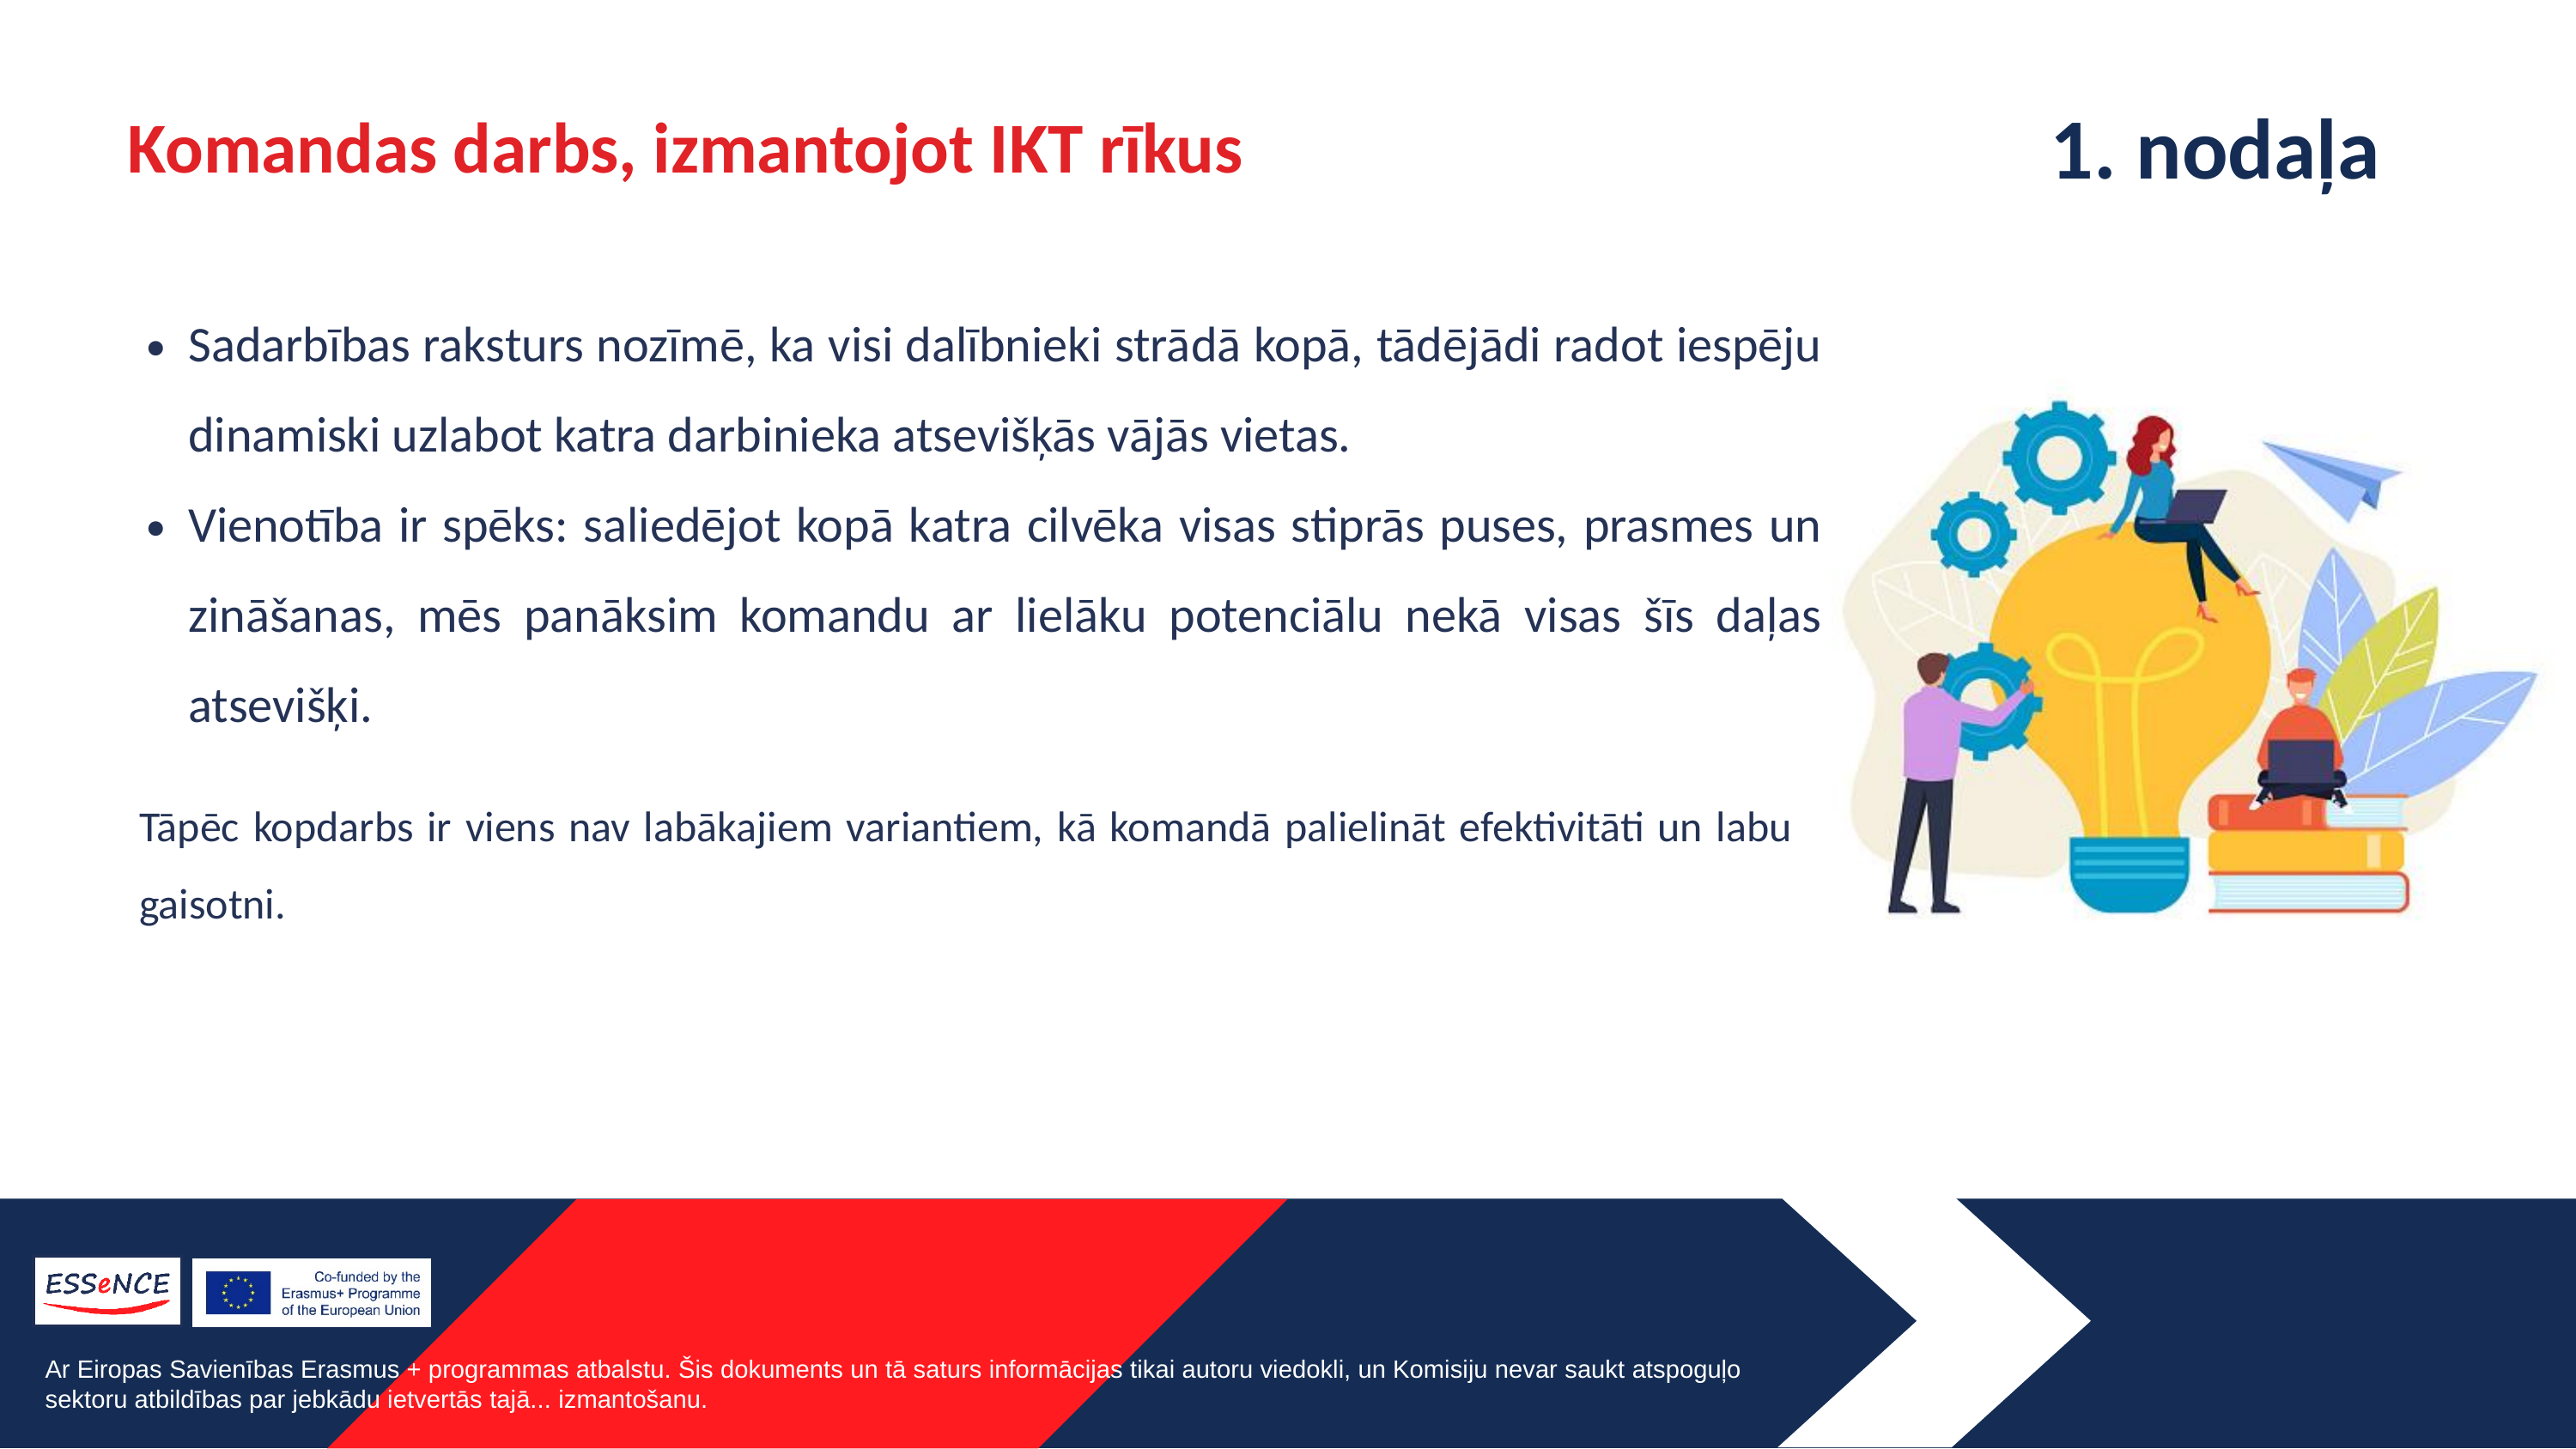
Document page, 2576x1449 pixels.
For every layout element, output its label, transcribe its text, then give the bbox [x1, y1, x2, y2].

text_box Komandas darbs, izmantojot IKT rīkus [127, 100, 1852, 188]
text_box Sadarbības raksturs nozīmē, ka visi dalībnieki strādā kopā, tādējādi radot iespēju dinamiski uzlabot katra darbinieka atsevišķās vājās vietas. Vienotība ir spēks: saliedējot kopā katra cilvēka visas stiprās puses, prasmes un zināšanas, mēs panāksim komandu ar lielāku potenciālu nekā visas šīs daļas atsevišķi. [127, 275, 1836, 739]
text_box Ar Eiropas Savienības Erasmus + programmas atbalstu. Šis dokuments un tā saturs informācijas tikai autoru viedokli, un Komisiju nevar saukt atspoguļo sektoru atbildības par jebkādu ietvertās tajā... izmantošanu. [32, 1346, 1803, 1420]
picture [32, 1254, 183, 1328]
text_box 1. nodaļa [2050, 91, 2515, 197]
picture [1805, 326, 2555, 981]
picture [192, 1258, 431, 1328]
text_box Tāpēc kopdarbs ir viens nav labākajiem variantiem, kā komandā palielināt efektivitāti un labu gaisotni. [126, 767, 1801, 935]
